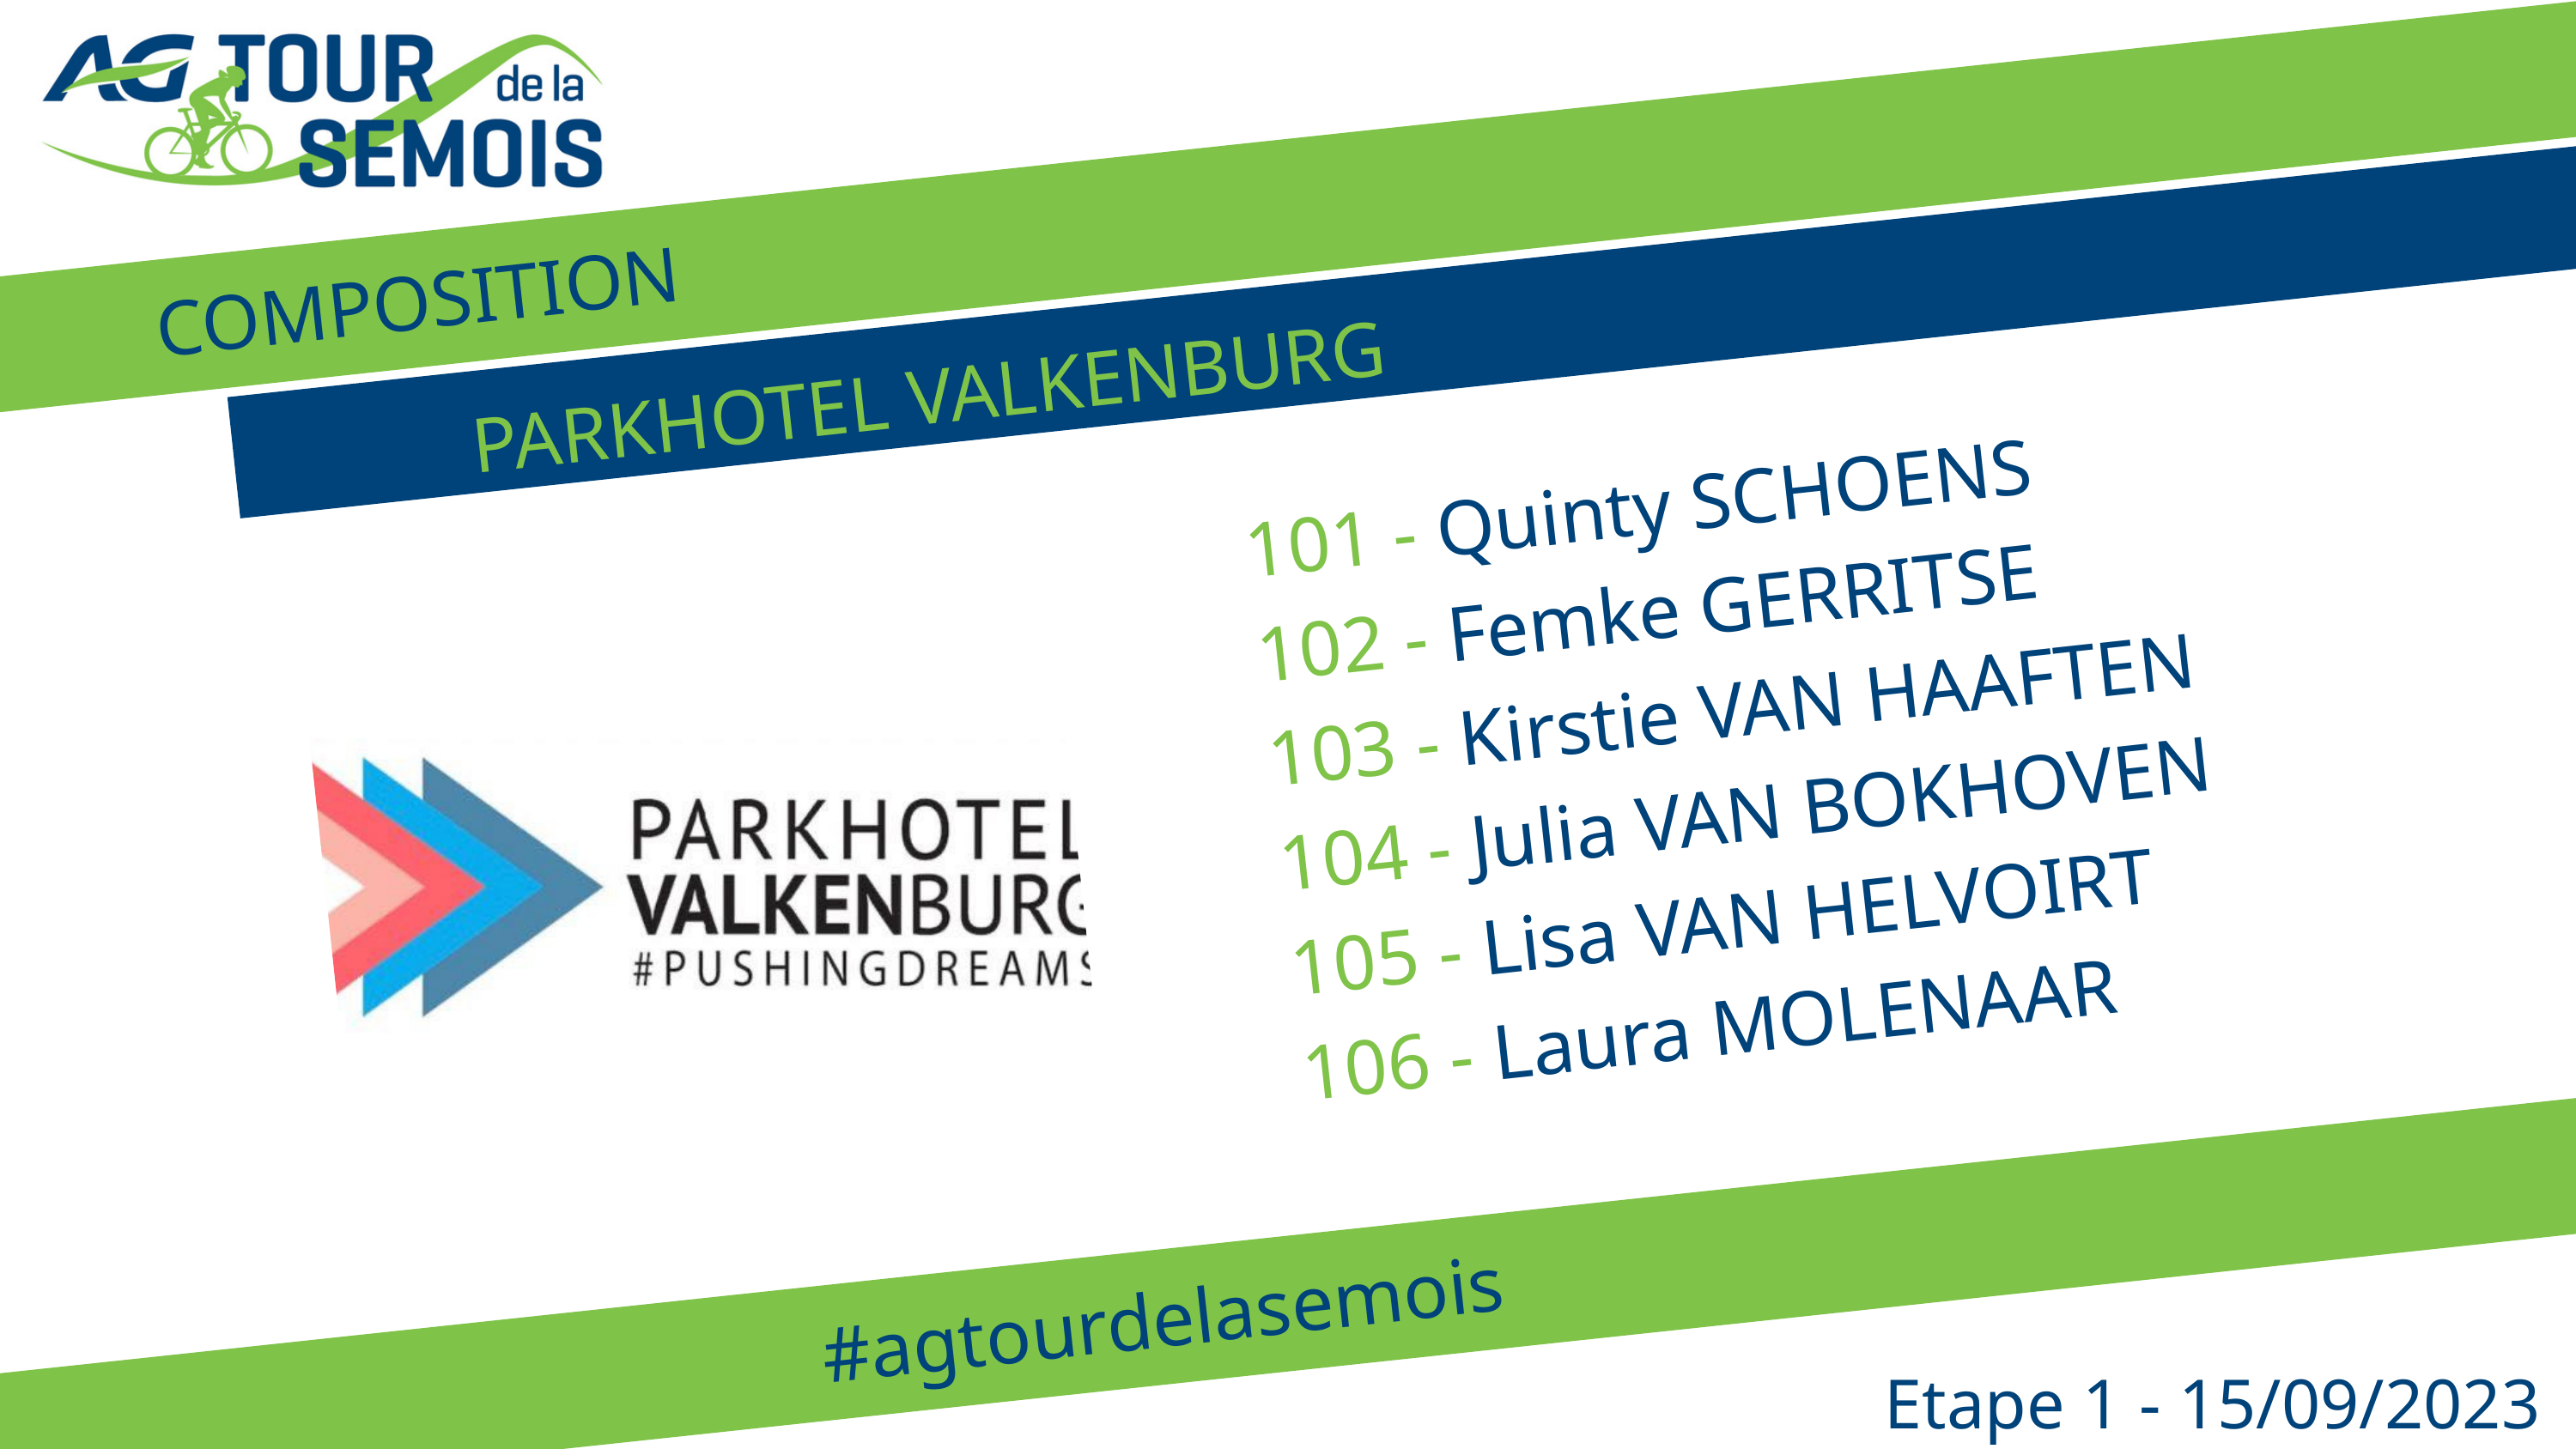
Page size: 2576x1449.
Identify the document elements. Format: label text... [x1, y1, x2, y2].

text_box Etape 1 - 15/09/2023 [1836, 1347, 2541, 1442]
text_box [0, 0, 656, 219]
text_box [227, 146, 2576, 518]
text_box COMPOSITION [85, 208, 704, 379]
text_box #agtourdelasemois [816, 1100, 2576, 1399]
text_box [0, 1, 2576, 413]
text_box PARKHOTEL VALKENBURG [166, 283, 1390, 522]
text_box 101 - Quinty SCHOENS 102 - Femke GERRITSE 103 - Kirstie VAN HAAFTEN 104 - Julia VAN BOKHOVEN 105 - Lisa VAN HELVOIRT 106 - Laura MOLENAAR [1238, 354, 2542, 1116]
text_box [289, 467, 1118, 1304]
text_box [0, 1098, 2576, 1449]
